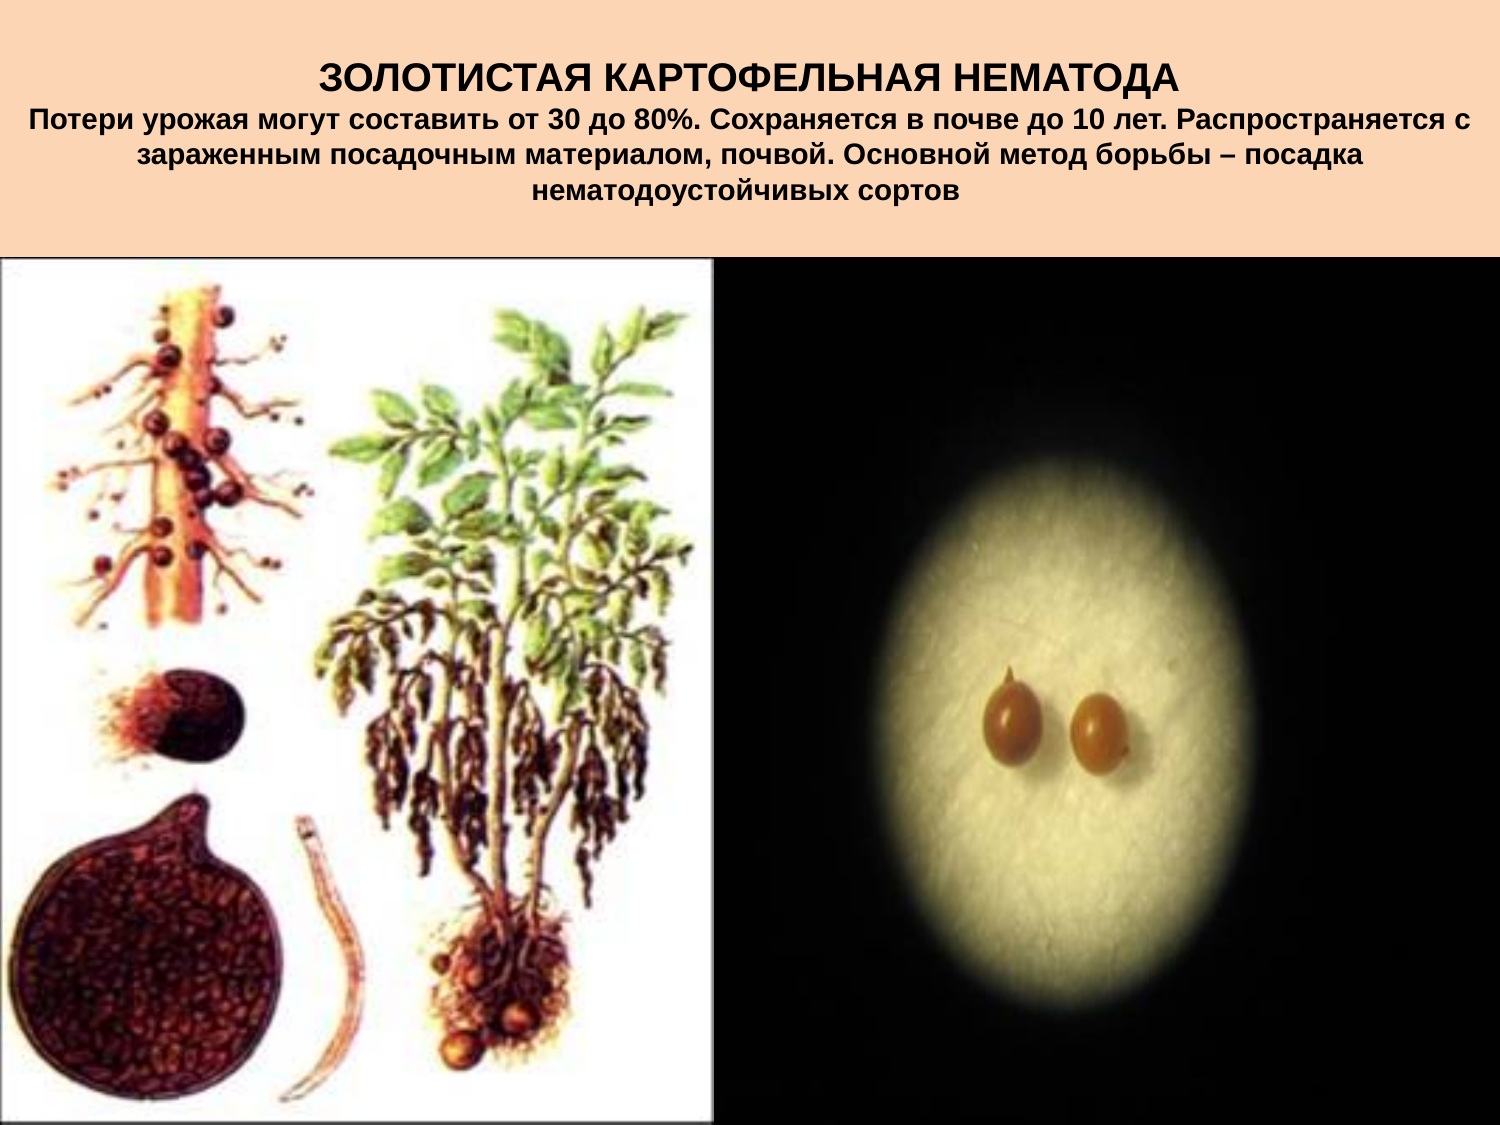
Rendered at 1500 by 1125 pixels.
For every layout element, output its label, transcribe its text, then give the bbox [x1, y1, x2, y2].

picture [0, 257, 1500, 1125]
title ЗОЛОТИСТАЯ КАРТОФЕЛЬНАЯ НЕМАТОДА Потери урожая могут составить от 30 до 80%. Сохраняется в почве до 10 лет. Распространяется с зараженным посадочным материалом, почвой. Основной метод борьбы – посадка нематодоустойчивых сортов [0, 0, 1500, 257]
